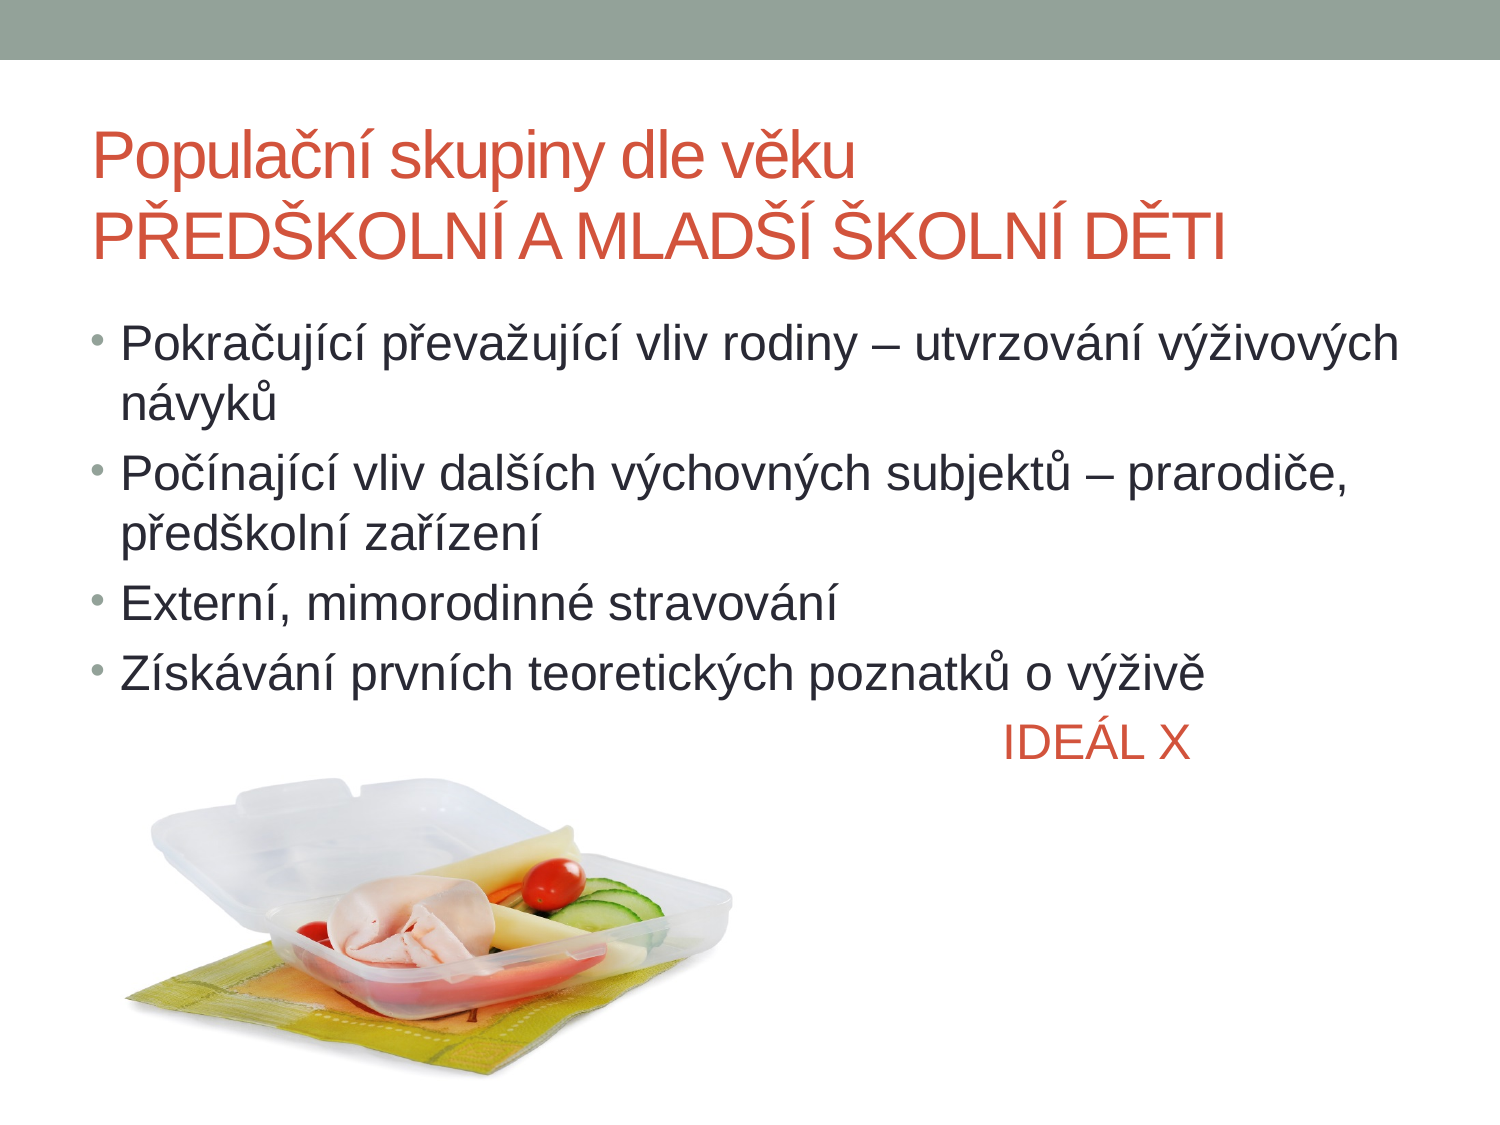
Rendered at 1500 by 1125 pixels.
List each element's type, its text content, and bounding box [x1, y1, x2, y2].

list Pokračující převažující vliv rodiny – utvrzování výživových návyků Počínající vliv dalších výchovných subjektů – prarodiče, předškolní zařízení Externí, mimorodinné stravování Získávání prvních teoretických poznatků o výživě IDEÁL X REALITA [75, 302, 1425, 1063]
title Populační skupiny dle věku PŘEDŠKOLNÍ A MLADŠÍ ŠKOLNÍ DĚTI [76, 101, 1427, 282]
picture [76, 709, 824, 1100]
